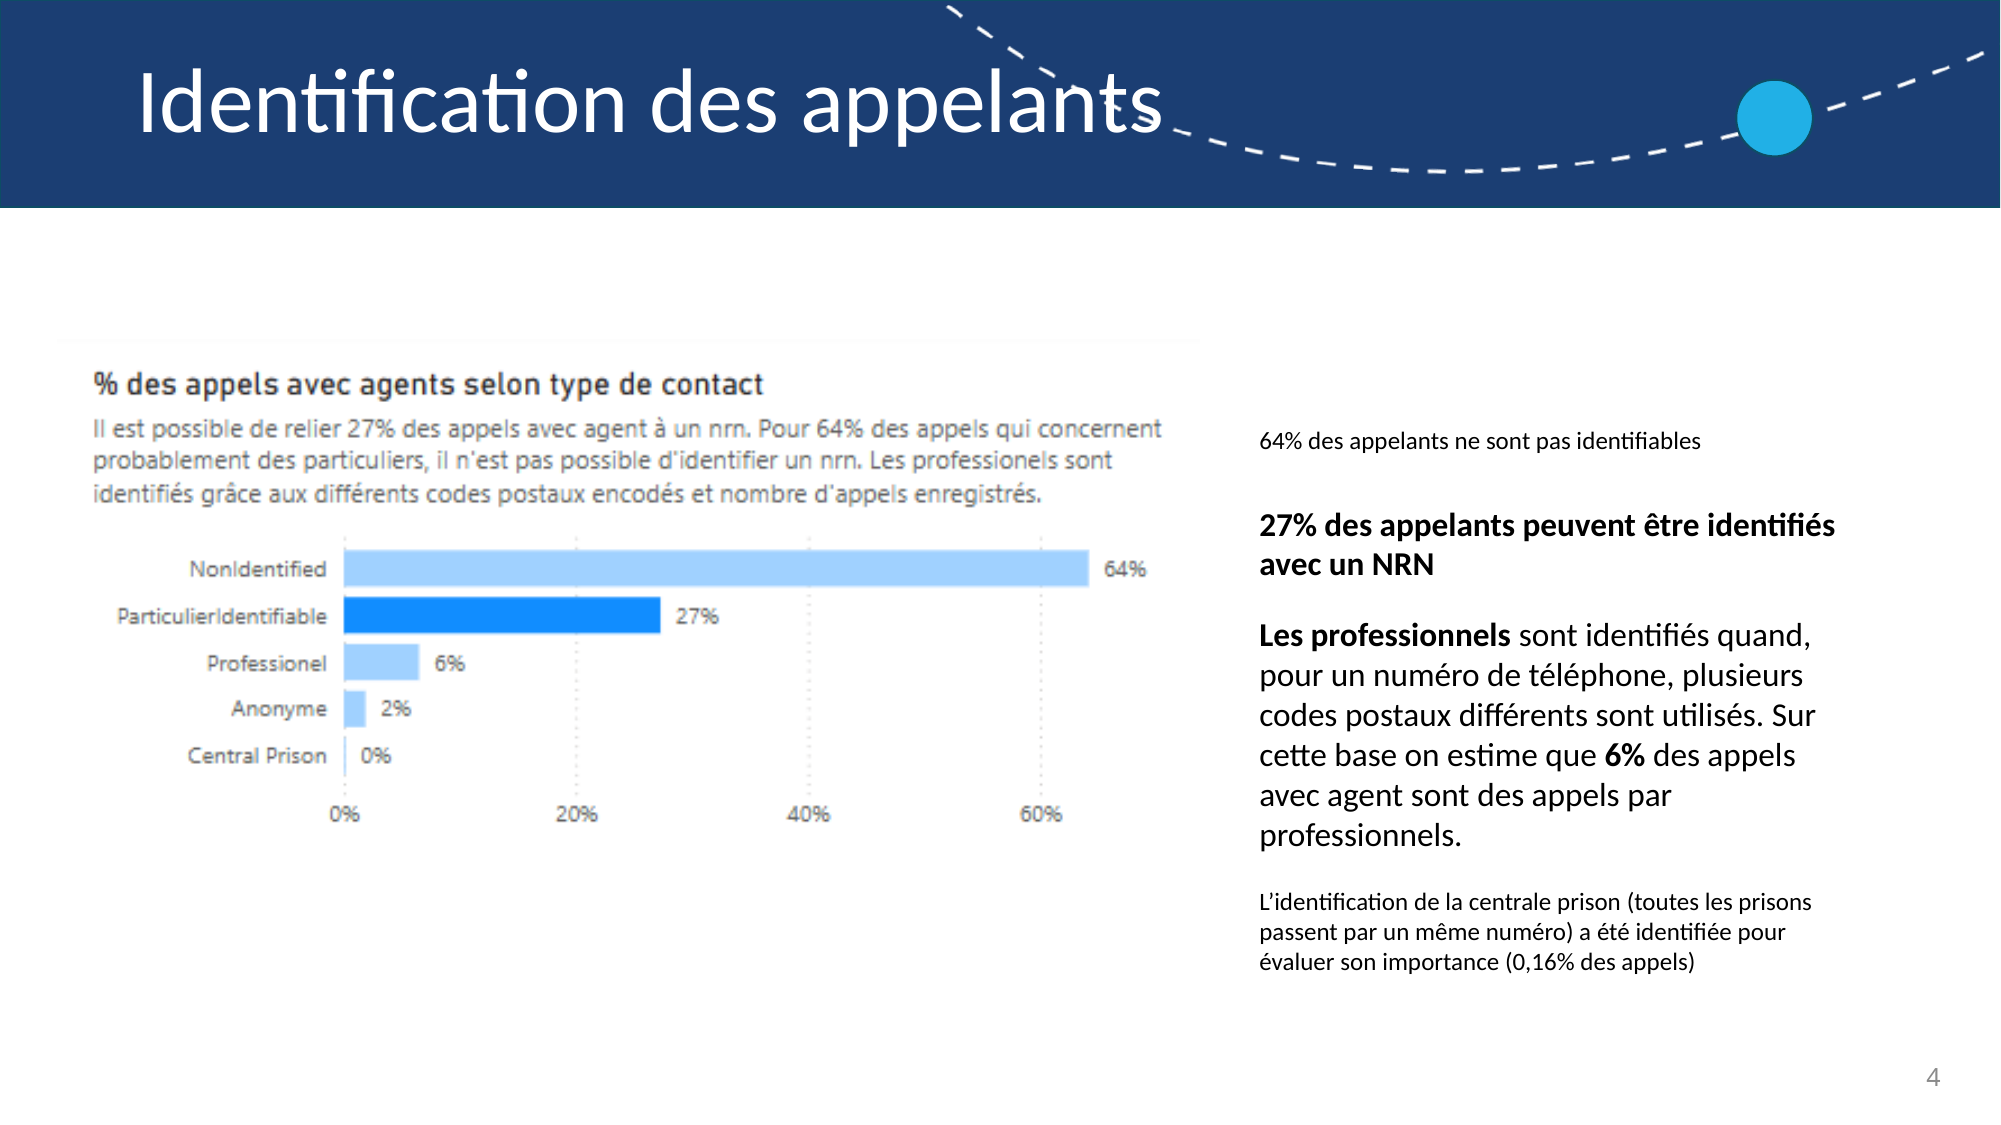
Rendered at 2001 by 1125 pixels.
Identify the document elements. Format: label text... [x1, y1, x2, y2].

picture [57, 339, 1200, 847]
title Identification des appelants [121, 15, 1707, 192]
text_box Les professionnels sont identifiés quand, pour un numéro de téléphone, plusieurs codes postaux différents sont utilisés. Sur cette base on estime que 6% des appels avec agent sont des appels par professionnels. [1244, 605, 1857, 861]
text_box 64% des appelants ne sont pas identifiables [1244, 417, 1857, 462]
slide_number 4 [1505, 1048, 1956, 1109]
text_box 27% des appelants peuvent être identifiés avec un NRN [1244, 495, 1857, 590]
picture [0, 0, 2001, 225]
text_box L’identification de la centrale prison (toutes les prisons passent par un même numéro) a été identifiée pour évaluer son importance (0,16% des appels) [1244, 878, 1857, 983]
